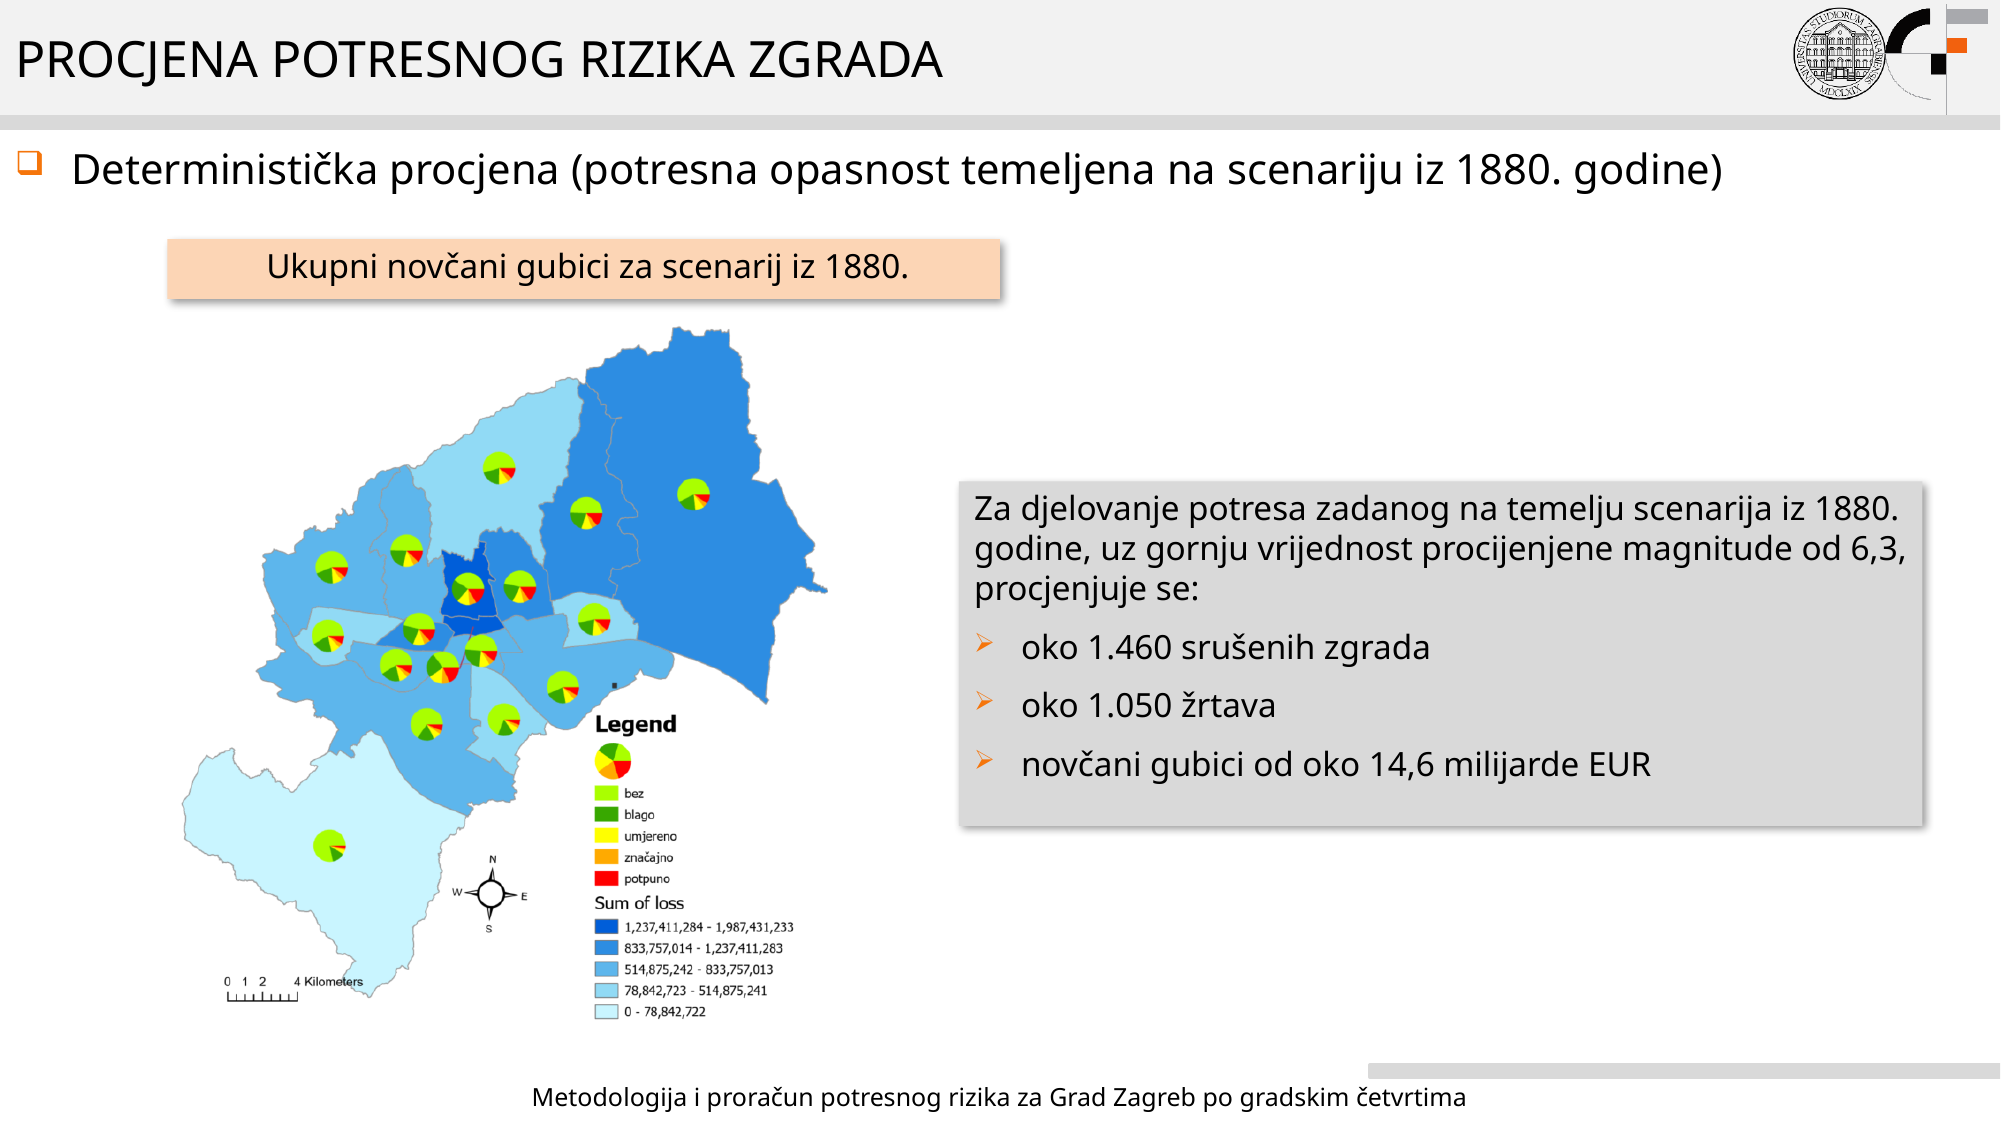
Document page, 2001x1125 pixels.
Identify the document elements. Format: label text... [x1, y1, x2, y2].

text_box Ukupni novčani gubici za scenarij iz 1880. [167, 239, 1000, 299]
picture [176, 321, 828, 1023]
footer Metodologija i proračun potresnog rizika za Grad Zagreb po gradskim četvrtima [0, 1074, 2000, 1125]
list Deterministička procjena (potresna opasnost temeljena na scenariju iz 1880. godine) [0, 135, 1960, 204]
text_box Za djelovanje potresa zadanog na temelju scenarija iz 1880. godine, uz gornju vrijednost procijenjene magnitude od 6,3, procjenjuje se: oko 1.460 srušenih zgrada oko 1.050 žrtava novčani gubici od oko 14,6 milijarde EUR [958, 481, 1923, 826]
title PROCJENA POTRESNOG RIZIKA zgrada [0, 0, 2000, 116]
